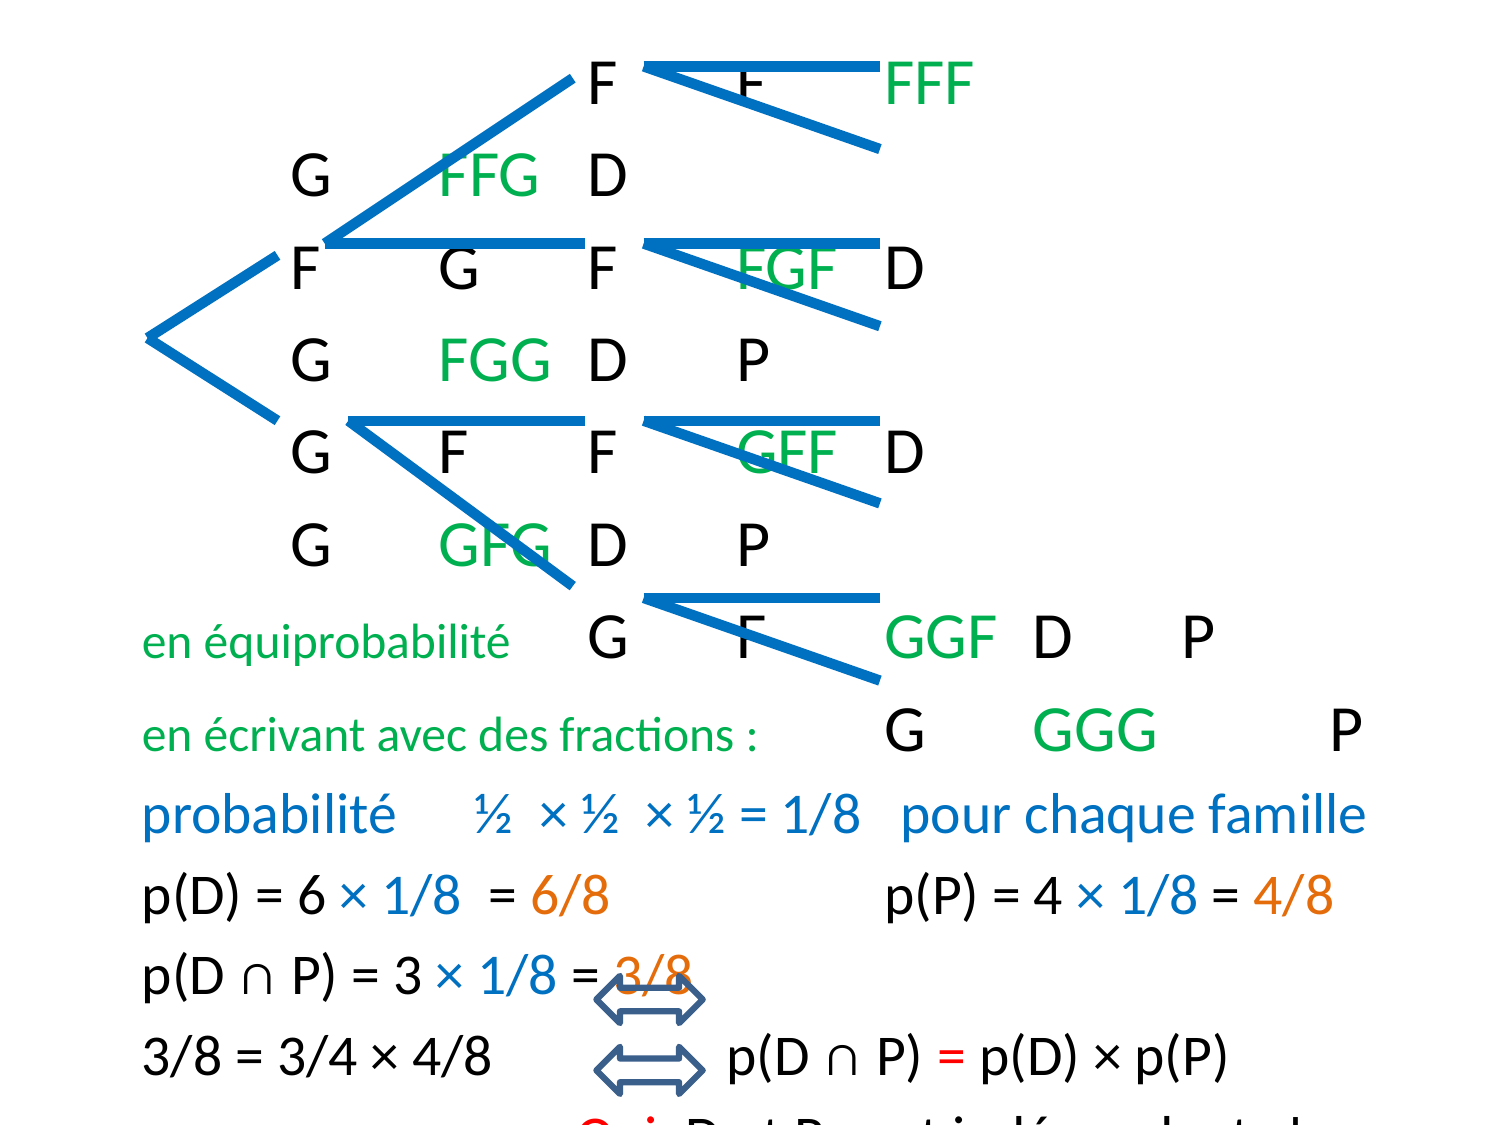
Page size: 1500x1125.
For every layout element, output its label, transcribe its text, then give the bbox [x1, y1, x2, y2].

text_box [147, 337, 278, 421]
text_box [643, 243, 881, 327]
text_box [594, 1044, 705, 1096]
subtitle F F FFF G FFG D F G F FGF D G FGG D P G F F GFF D G GFG D P en équiprobabilité G F GGF D P en écrivant avec des fractions : G GGG P probabilité ½ × ½ × ½ = 1/8 pour chaque famille p(D) = 6 × 1/8 = 6/8 p(P) = 4 × 1/8 = 4/8 p(D ∩ P) = 3 × 1/8 = 3/8 3/8 = 3/4 × 4/8 p(D ∩ P) = p(D) × p(P) Oui, D et P sont indépendants ! [126, 30, 1500, 1125]
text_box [643, 67, 881, 150]
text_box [348, 420, 573, 587]
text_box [147, 255, 278, 337]
text_box [594, 973, 705, 1026]
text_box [643, 420, 881, 504]
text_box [643, 597, 881, 681]
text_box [324, 77, 573, 243]
